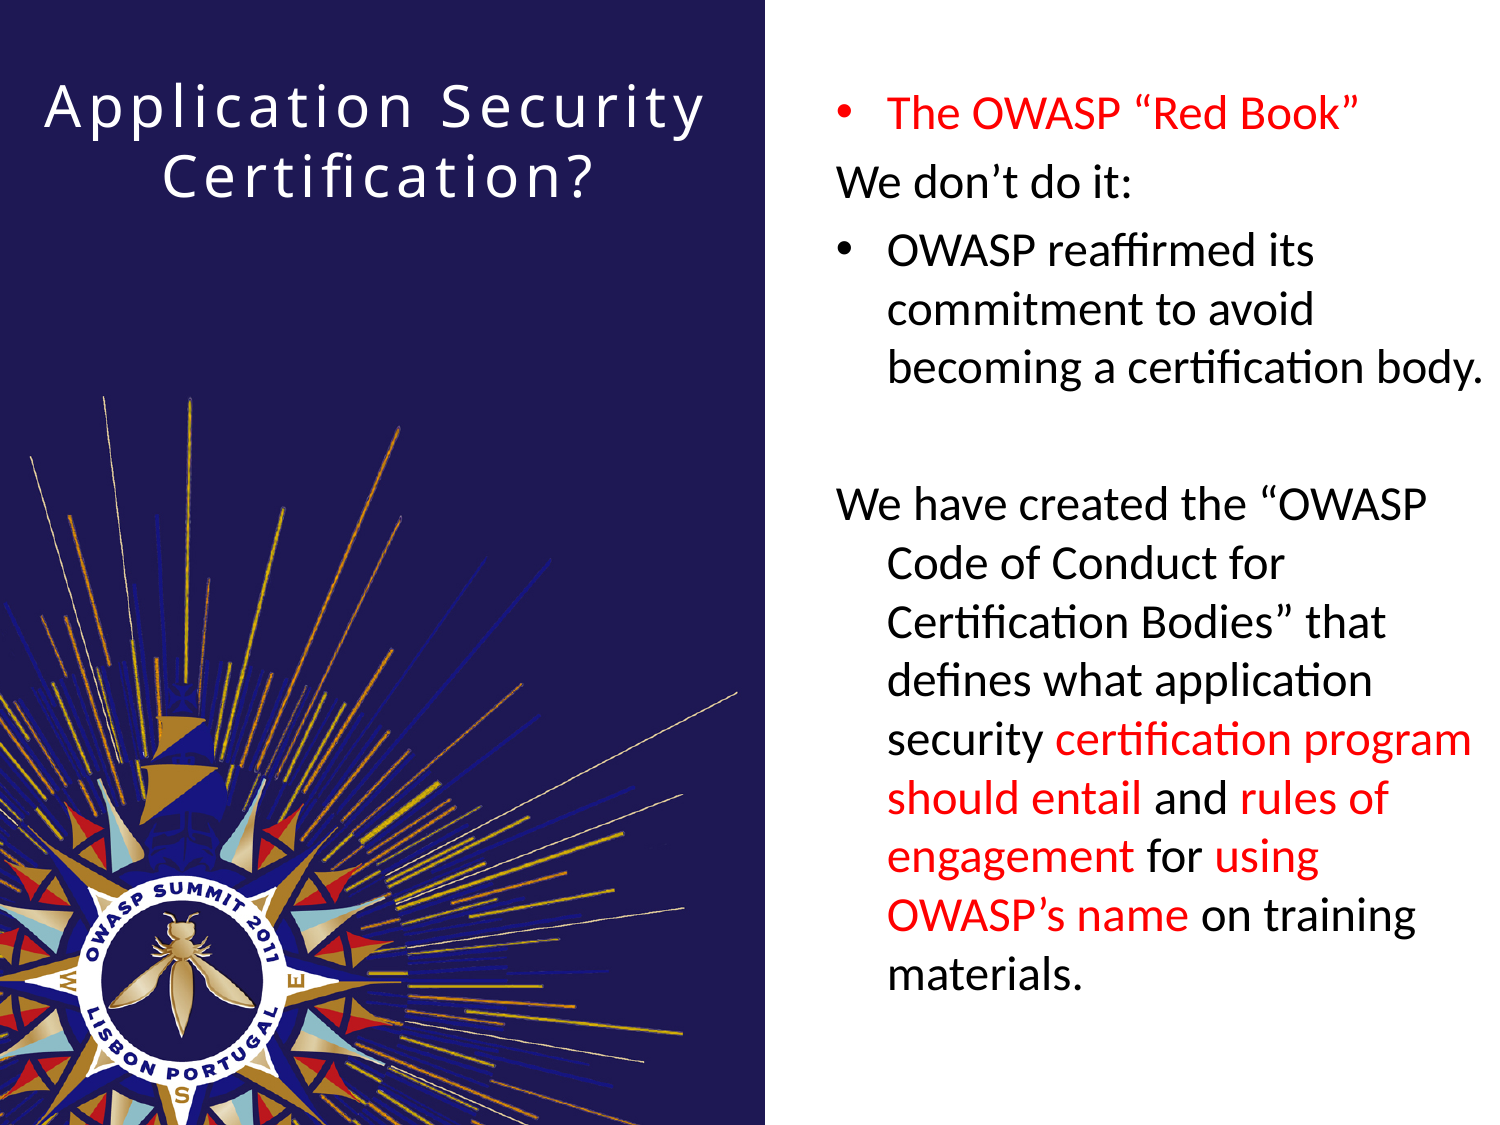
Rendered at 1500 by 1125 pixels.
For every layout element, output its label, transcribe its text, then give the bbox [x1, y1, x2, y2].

picture [0, 0, 765, 1125]
list The OWASP “Red Book” We don’t do it: OWASP reaffirmed its commitment to avoid becoming a certification body. We have created the “OWASP Code of Conduct for Certification Bodies” that defines what application security certification program should entail and rules of engagement for using OWASP’s name on training materials. [820, 73, 1500, 1032]
